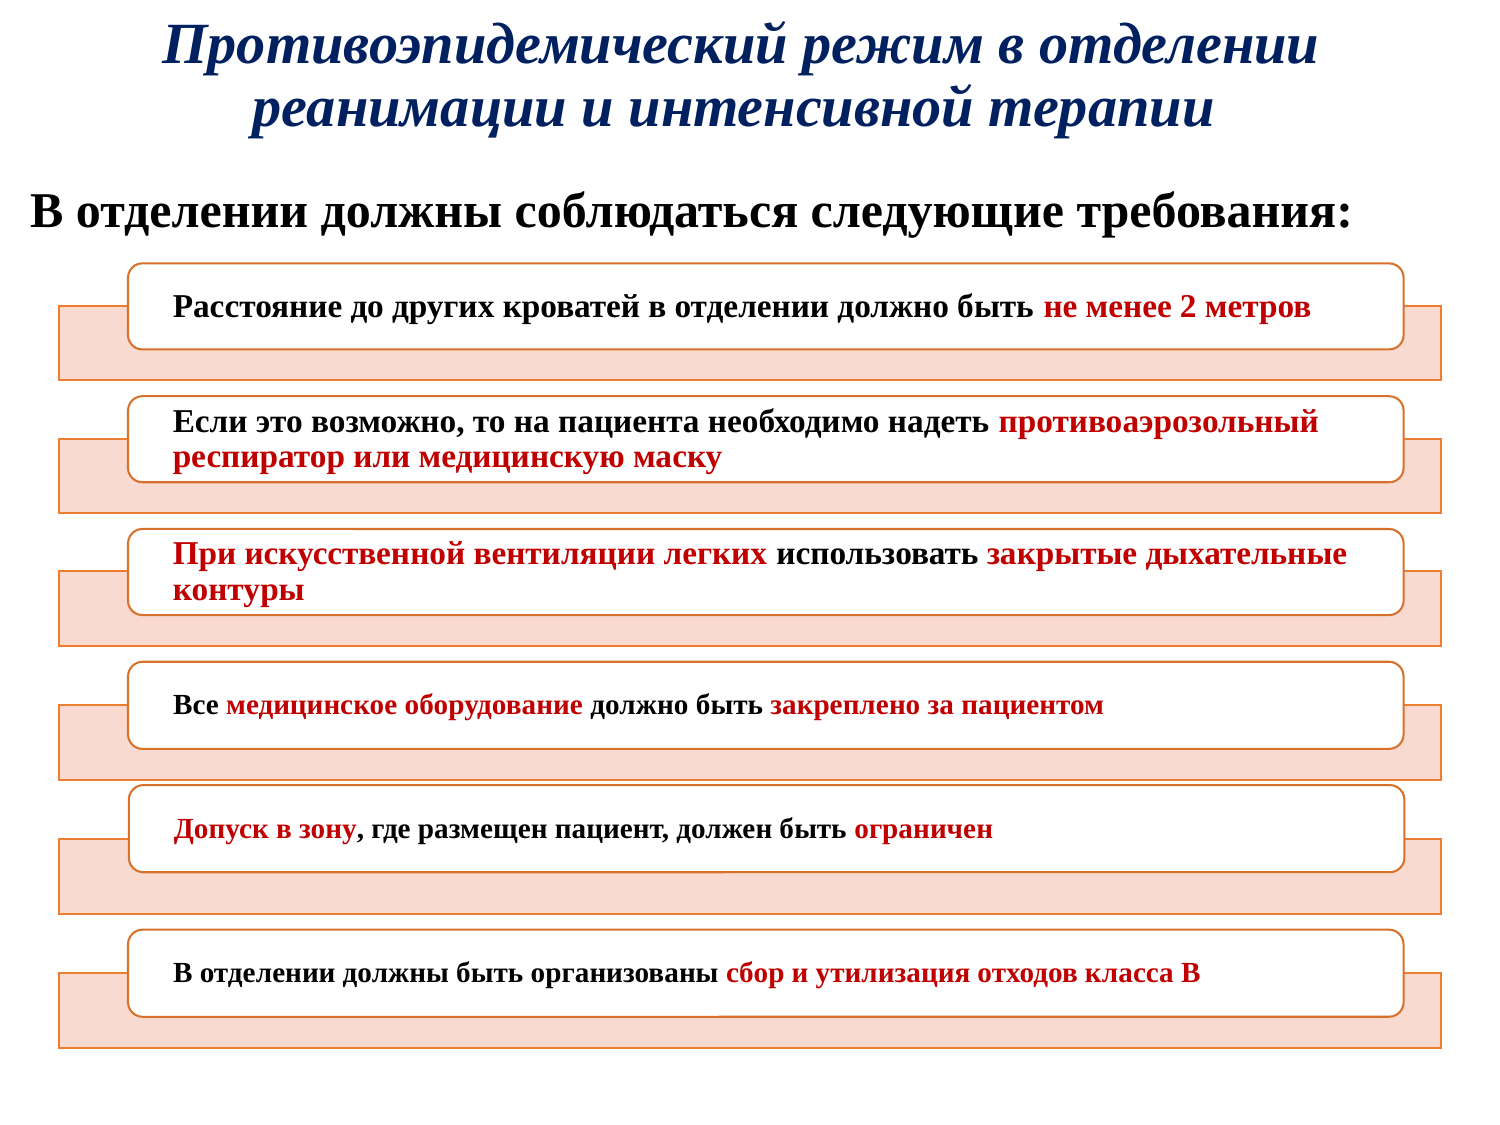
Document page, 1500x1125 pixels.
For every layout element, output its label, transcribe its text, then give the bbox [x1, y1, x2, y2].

title Противоэпидемический режим в отделении реанимации и интенсивной терапии [4, 0, 1479, 186]
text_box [58, 242, 1442, 1069]
text_box В отделении должны соблюдаться следующие требования: [15, 161, 1422, 246]
